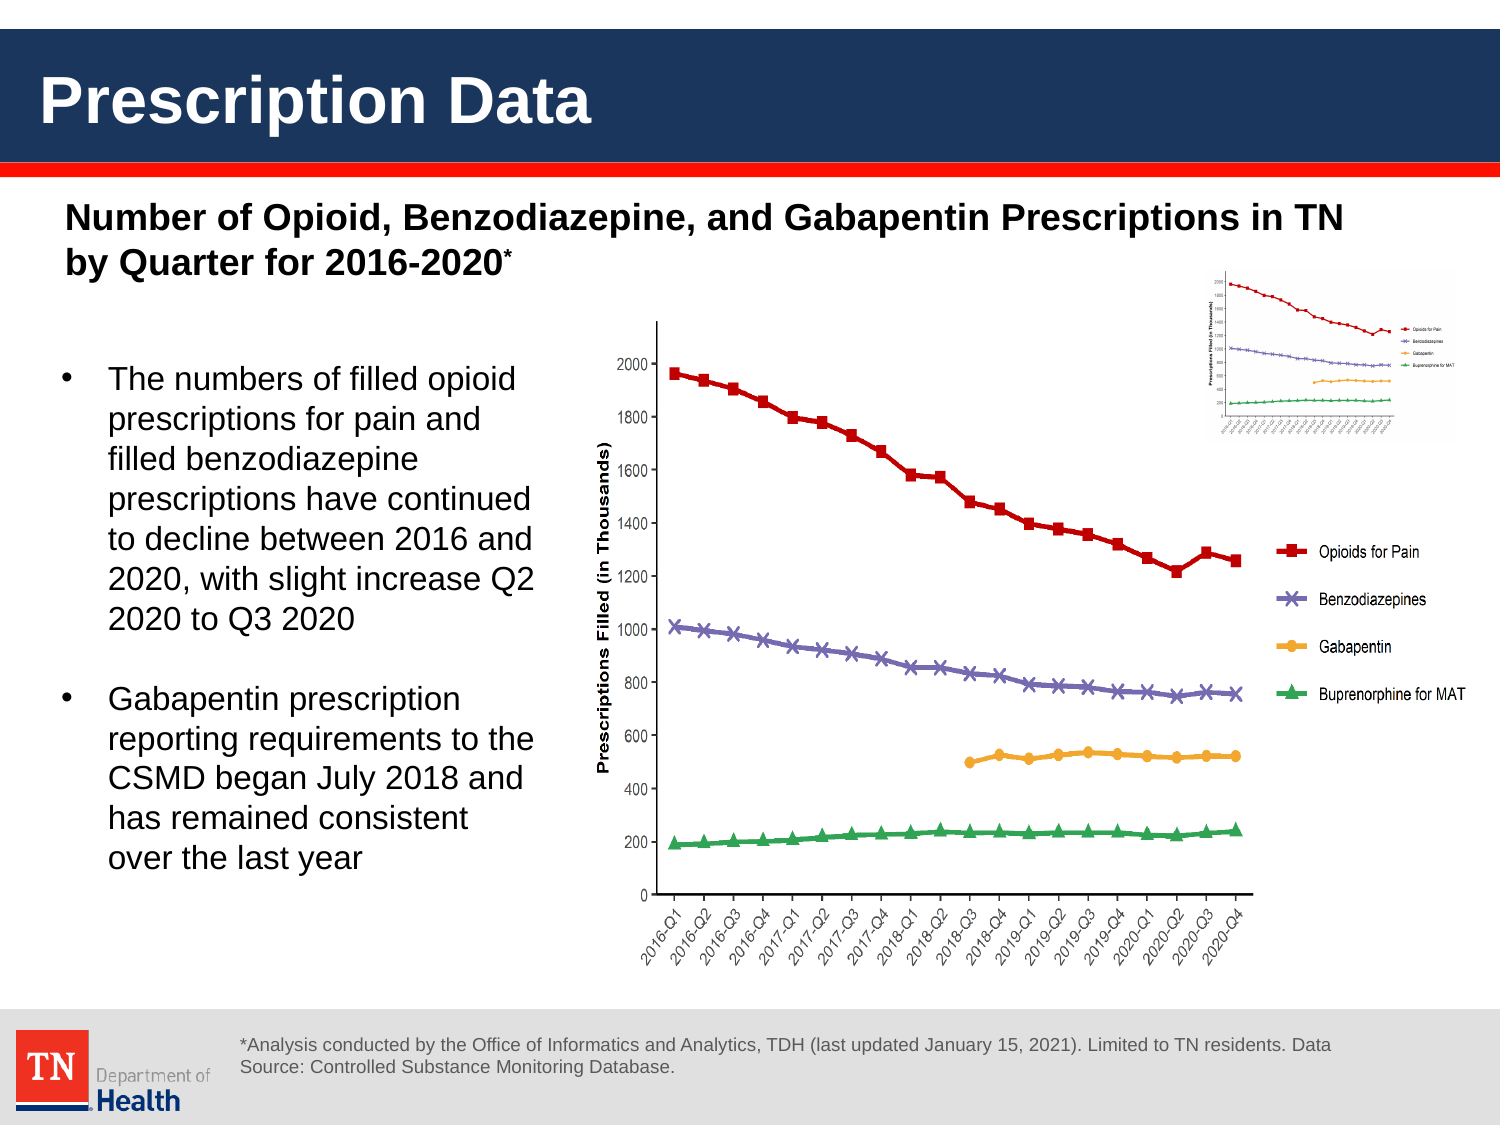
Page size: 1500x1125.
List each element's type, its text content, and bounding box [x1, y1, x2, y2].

text_box *Analysis conducted by the Office of Informatics and Analytics, TDH (last updated January 15, 2021). Limited to TN residents. Data Source: Controlled Substance Monitoring Database. [224, 1024, 1363, 1085]
text_box Number of Opioid, Benzodiazepine, and Gabapentin Prescriptions in TN by Quarter for 2016-2020* [49, 185, 1388, 291]
text_box The numbers of filled opioid prescriptions for pain and filled benzodiazepine prescriptions have continued to decline between 2016 and 2020, with slight increase Q2 2020 to Q3 2020 Gabapentin prescription reporting requirements to the CSMD began July 2018 and has remained consistent over the last year [46, 349, 553, 884]
title Prescription Data [24, 29, 1475, 165]
picture [587, 268, 1476, 1005]
